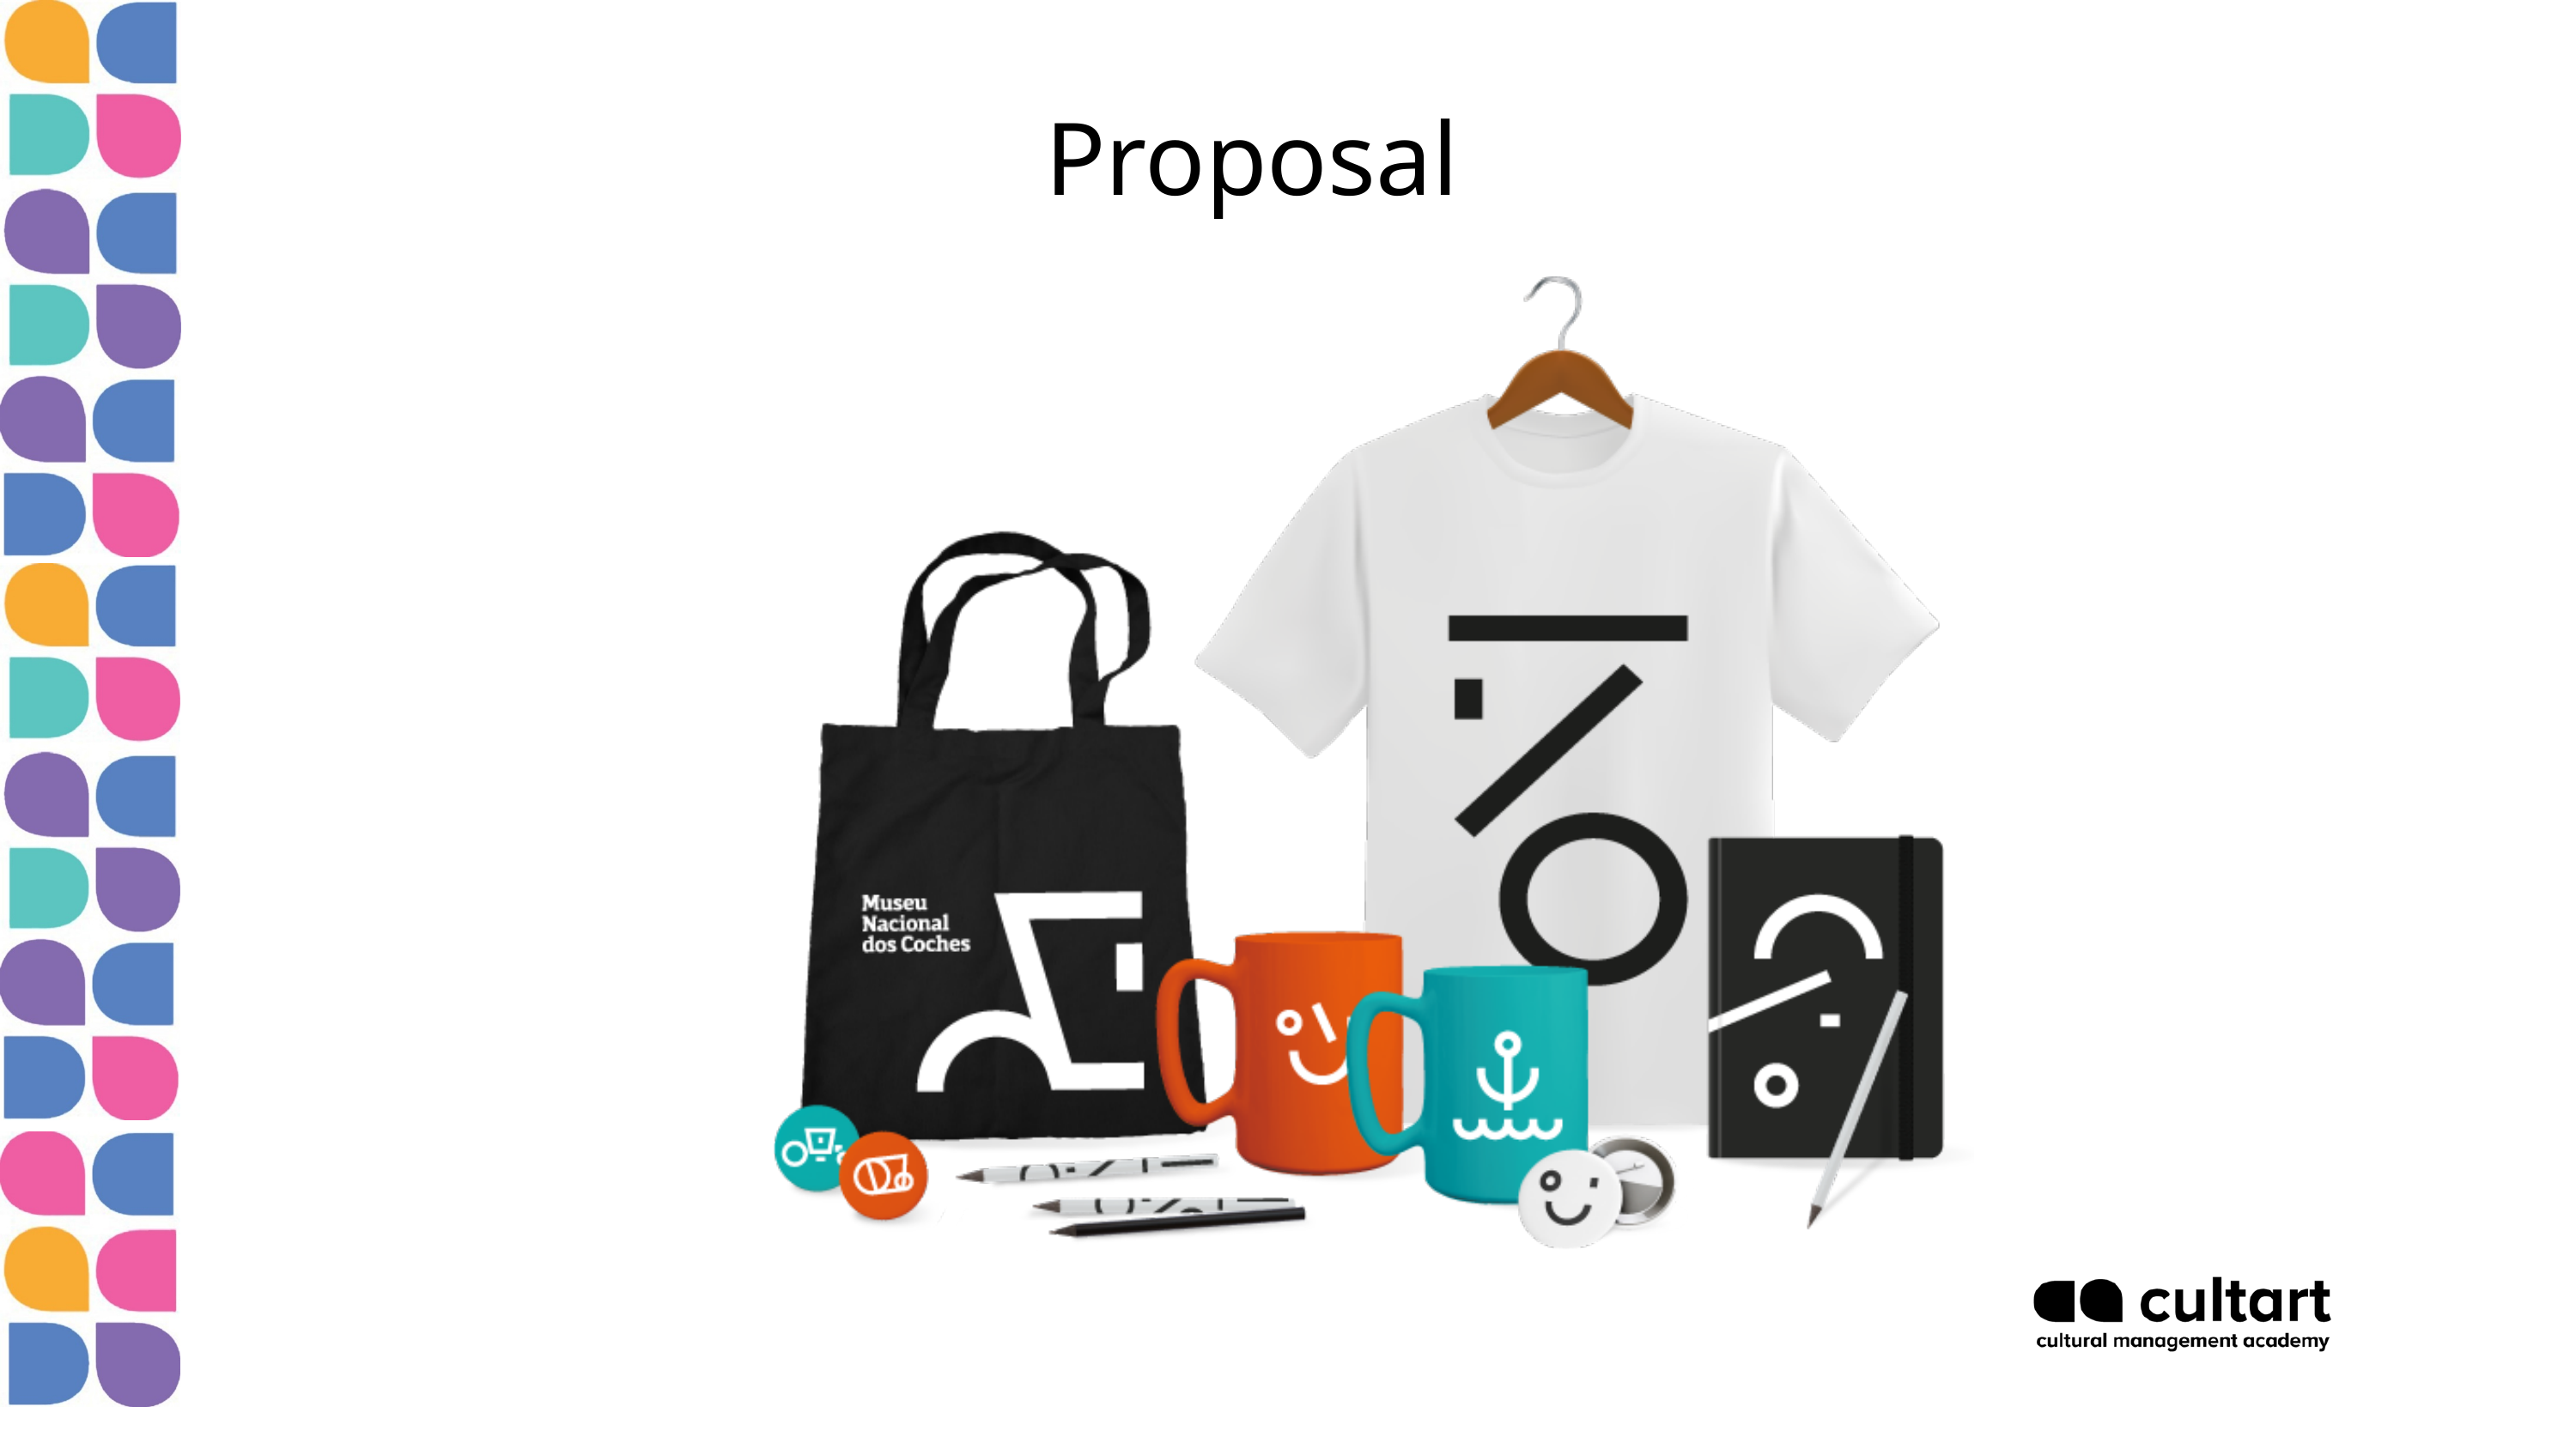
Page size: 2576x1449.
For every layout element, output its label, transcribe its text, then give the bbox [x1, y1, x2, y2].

title Proposal [1005, 101, 1571, 224]
picture [0, 1131, 180, 1407]
picture [0, 563, 180, 1120]
picture [0, 0, 181, 557]
picture [774, 276, 2392, 1415]
